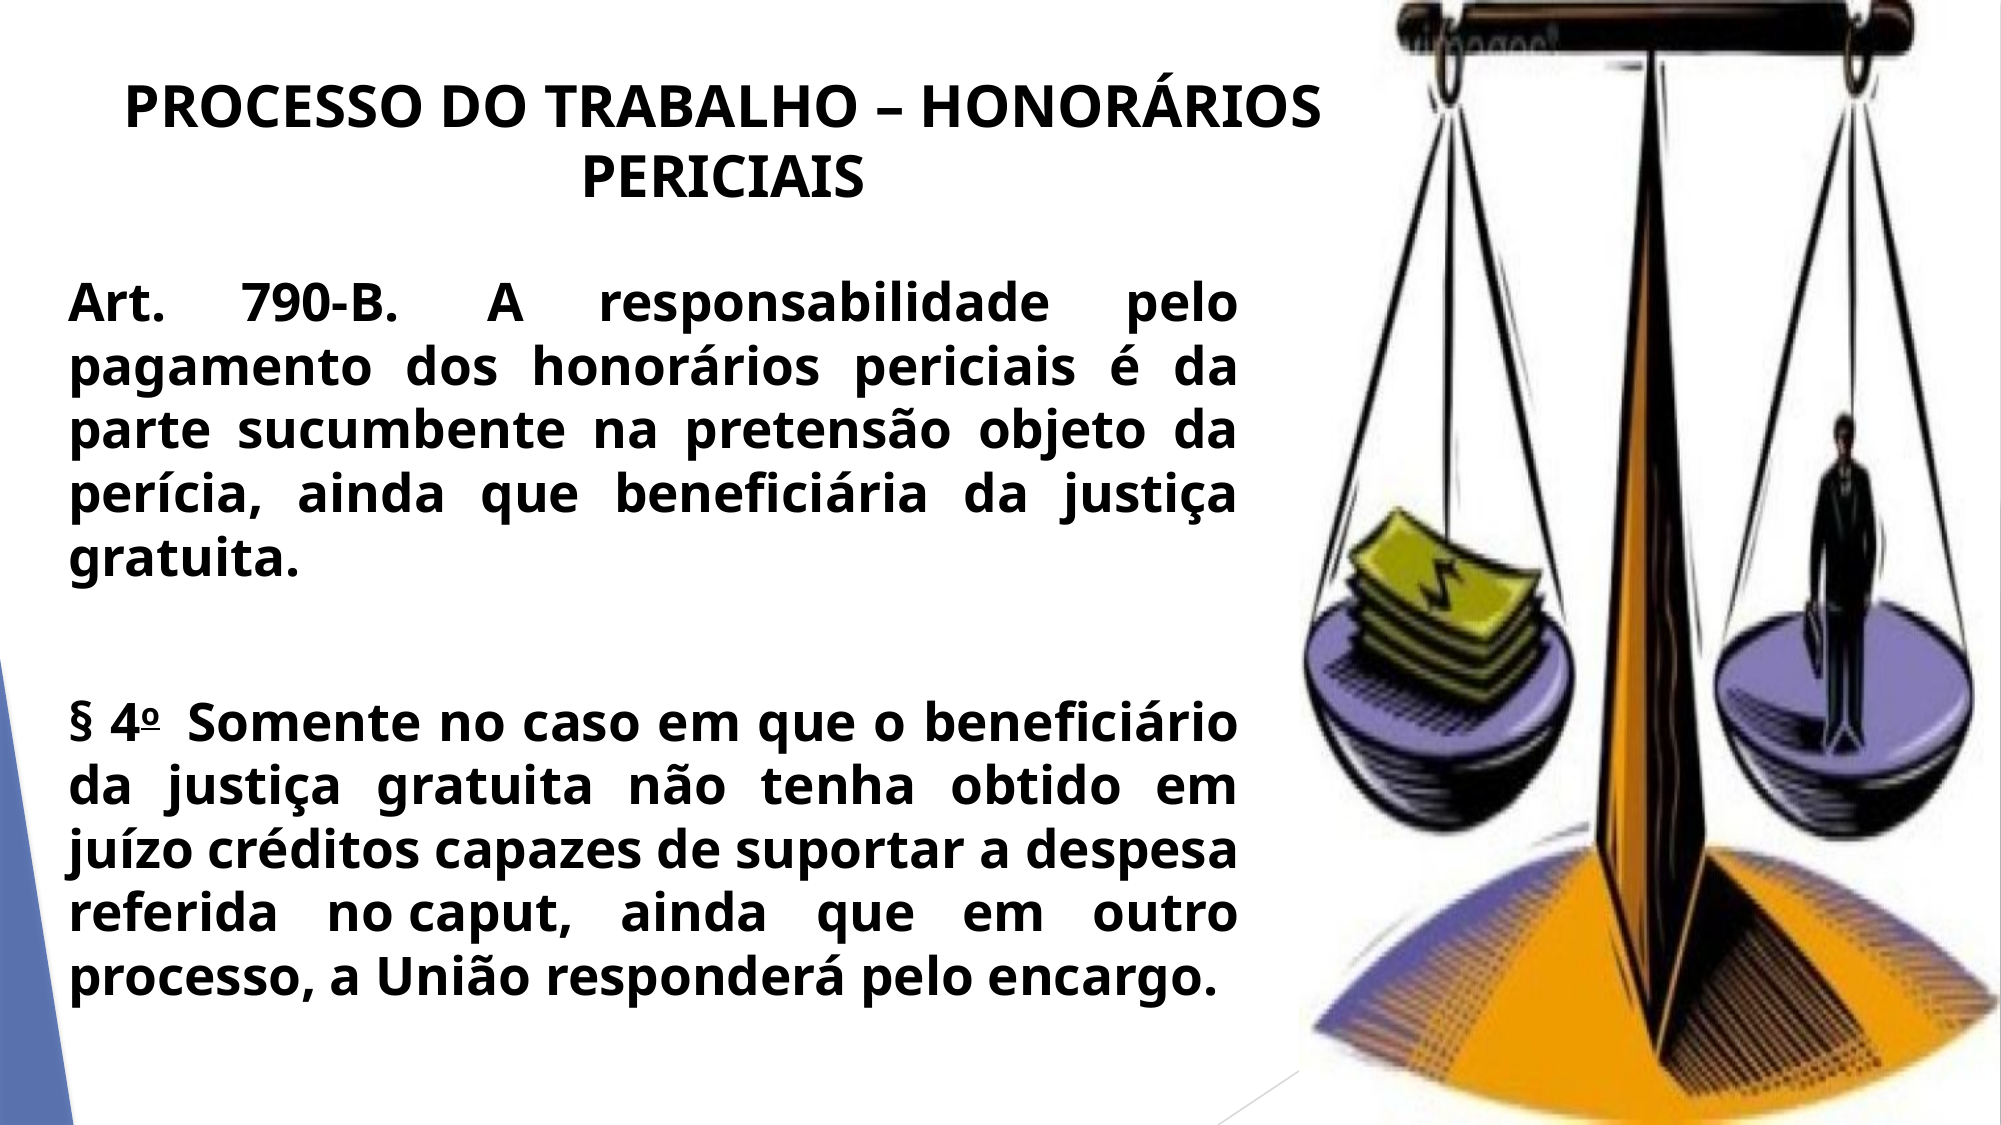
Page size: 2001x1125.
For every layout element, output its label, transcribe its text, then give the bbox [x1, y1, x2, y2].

text_box PROCESSO DO TRABALHO – HONORÁRIOS PERICIAIS [38, 61, 1294, 217]
list Art. 790-B. A responsabilidade pelo pagamento dos honorários periciais é da parte sucumbente na pretensão objeto da perícia, ainda que beneficiária da justiça gratuita. § 4o Somente no caso em que o beneficiário da justiça gratuita não tenha obtido em juízo créditos capazes de suportar a despesa referida no caput, ainda que em outro processo, a União responderá pelo encargo. [53, 217, 1255, 1057]
picture [1299, 0, 2000, 1125]
